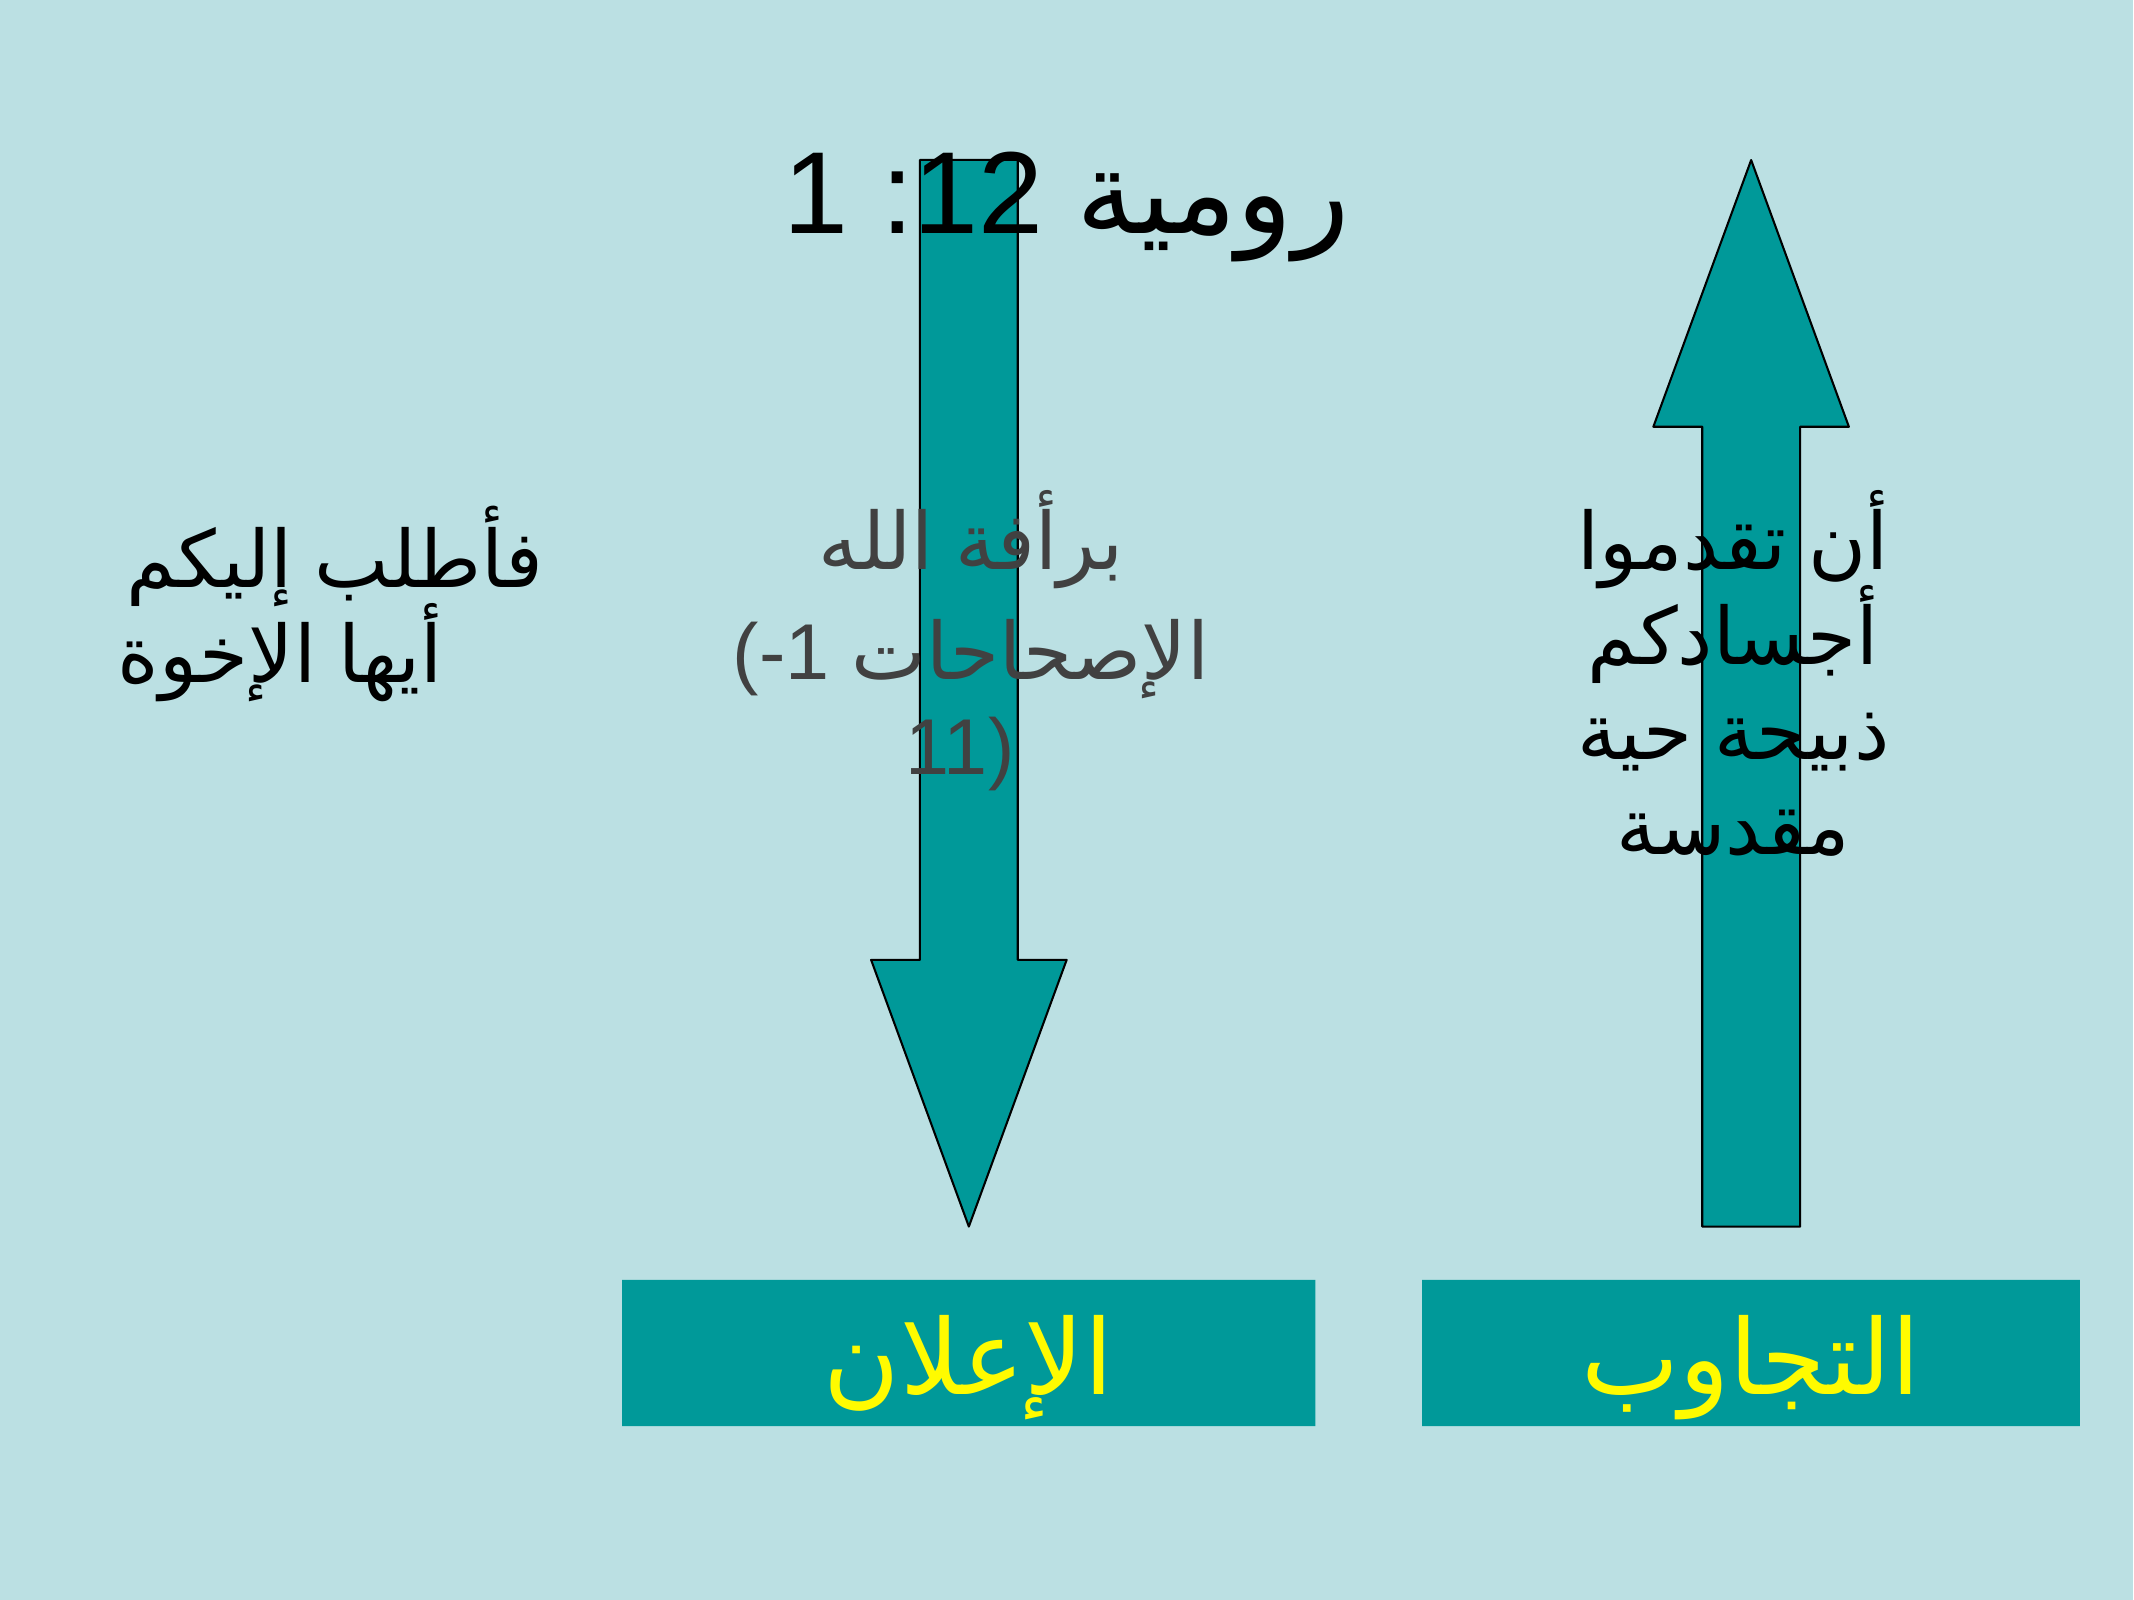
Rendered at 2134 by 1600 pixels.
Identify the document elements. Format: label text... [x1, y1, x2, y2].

text_box التجاوب [1422, 1279, 2080, 1427]
text_box فأطلب إليكم أيها الإخوة [46, 497, 559, 710]
text_box [1702, 882, 1801, 1227]
text_box الإعلان [622, 1279, 1316, 1427]
text_box رومية 12: 1 [490, 106, 1643, 268]
text_box [871, 801, 1067, 1227]
text_box [1653, 160, 1849, 479]
text_box أن تقدموا أجسادكم ذبيحة حية مقدسة [1486, 479, 1981, 882]
text_box برأفة الله (الإصحاحات 1-11) [686, 479, 1257, 801]
text_box [919, 268, 1018, 479]
